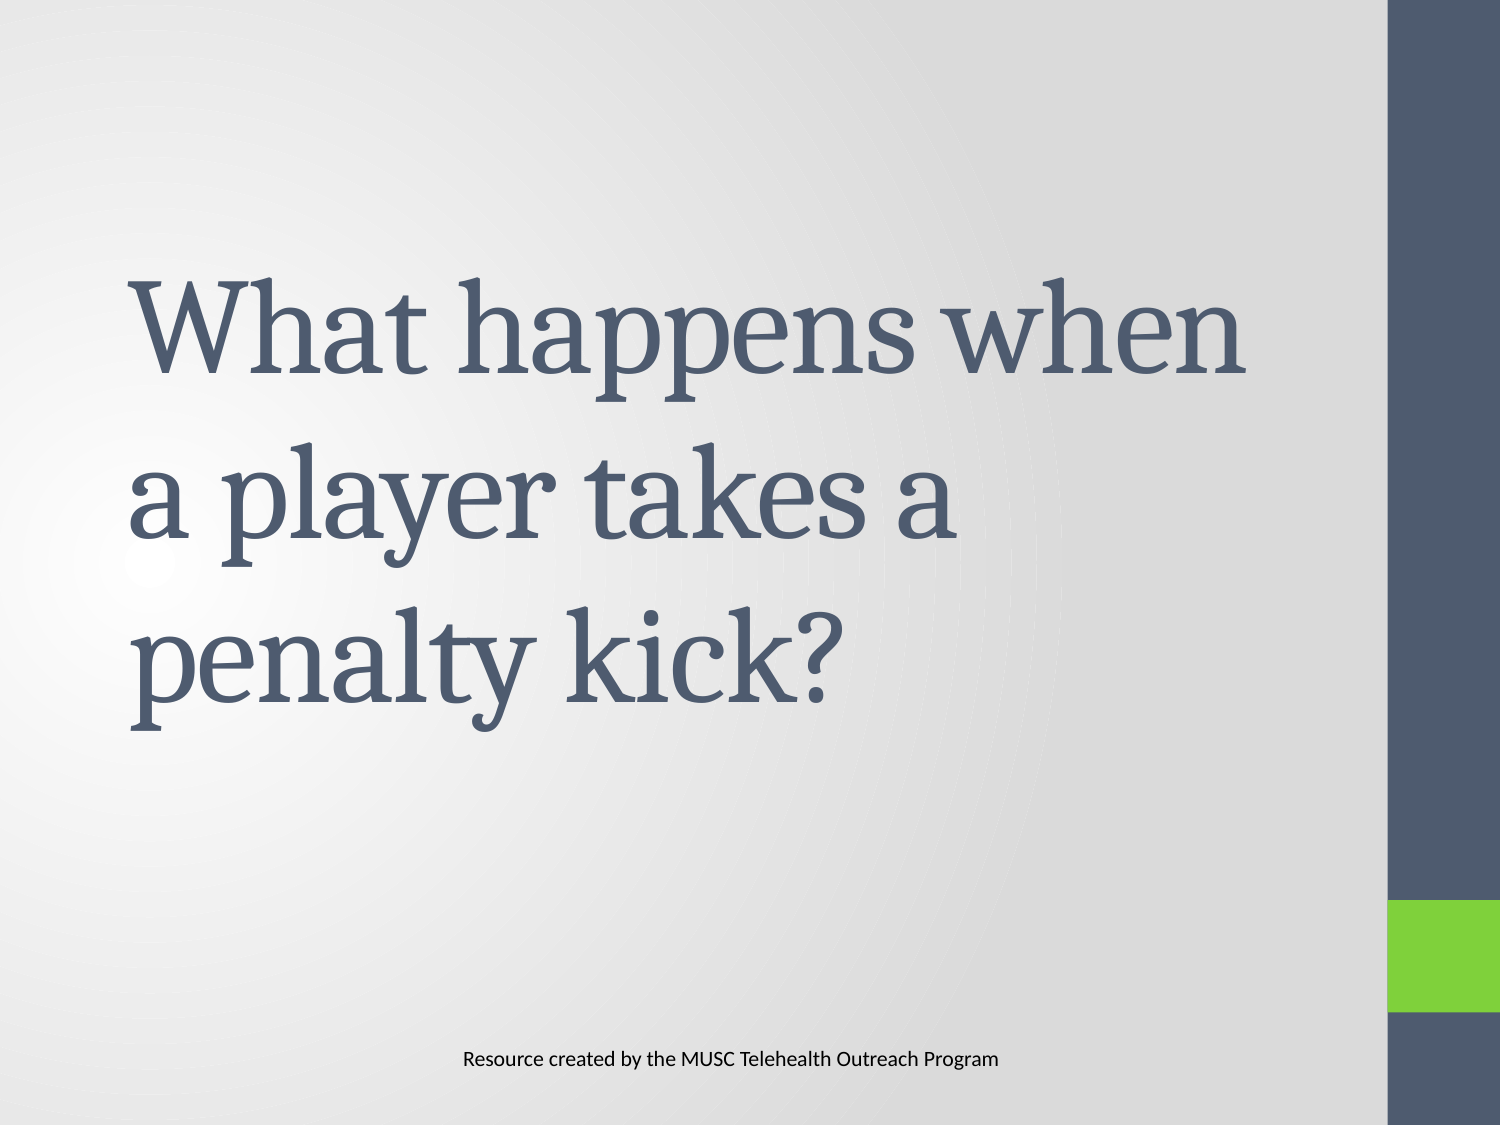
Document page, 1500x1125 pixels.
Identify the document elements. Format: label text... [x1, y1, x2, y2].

title What happens when a player takes a penalty kick? [112, 312, 1350, 738]
footer Resource created by the MUSC Telehealth Outreach Program [448, 1037, 1100, 1098]
